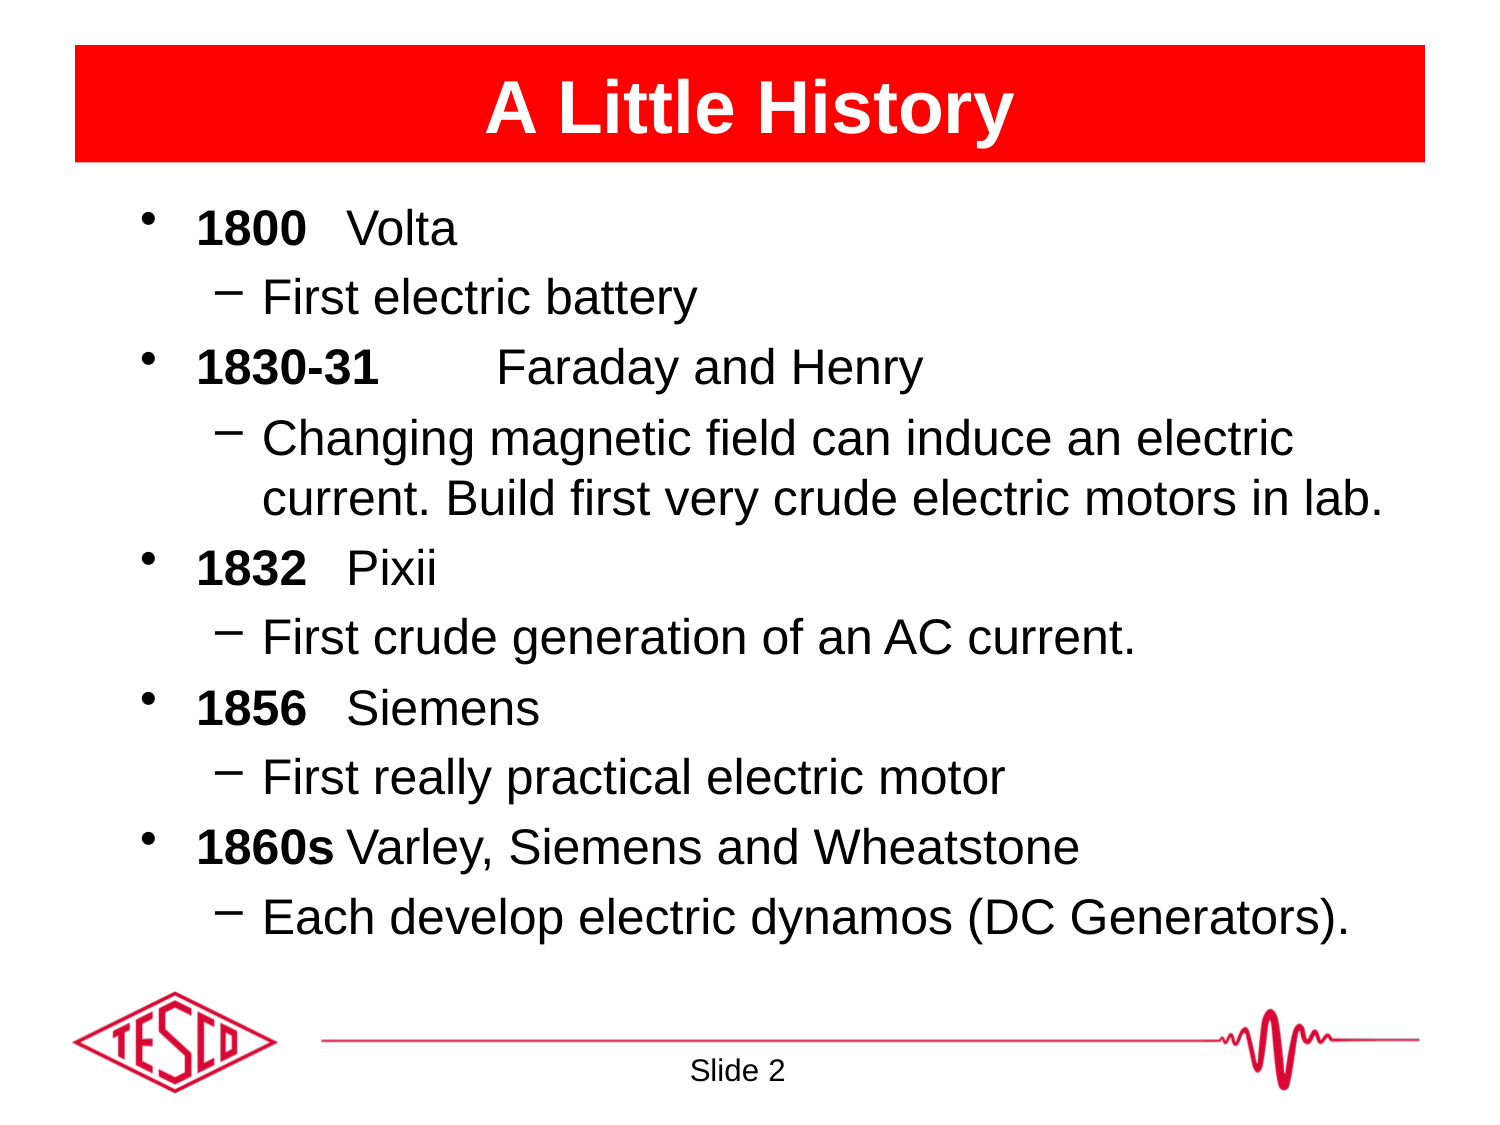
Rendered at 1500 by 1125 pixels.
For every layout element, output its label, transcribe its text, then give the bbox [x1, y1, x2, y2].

list 1800 Volta First electric battery 1830-31 Faraday and Henry Changing magnetic field can induce an electric current. Build first very crude electric motors in lab. 1832 Pixii First crude generation of an AC current. 1856 Siemens First really practical electric motor 1860s Varley, Siemens and Wheatstone Each develop electric dynamos (DC Generators). [125, 187, 1450, 988]
title A Little History [75, 45, 1425, 163]
picture [72, 987, 1428, 1099]
slide_number Slide 2 [675, 1046, 850, 1113]
